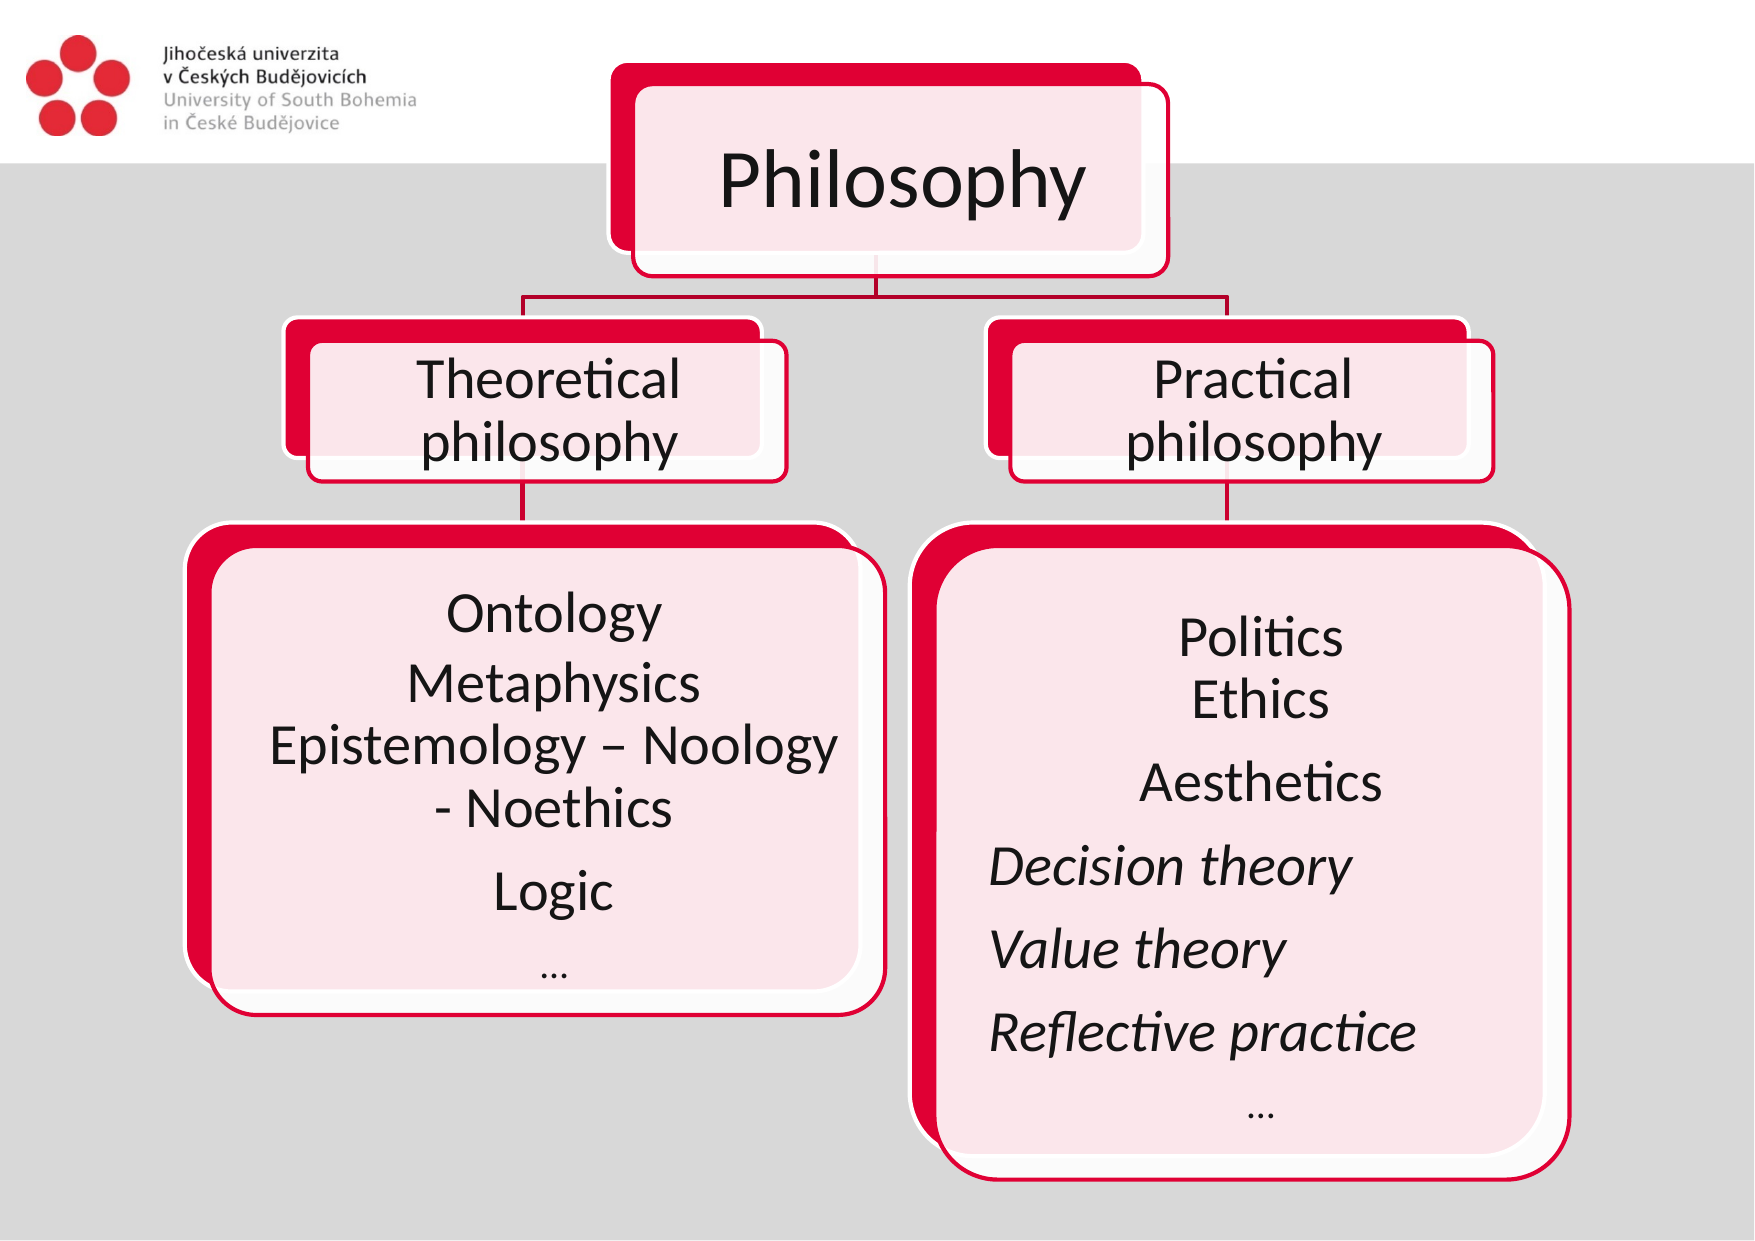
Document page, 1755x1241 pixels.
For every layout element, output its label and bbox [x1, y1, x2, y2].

list [87, 59, 1667, 1181]
title [87, 49, 1667, 59]
picture [26, 35, 417, 136]
